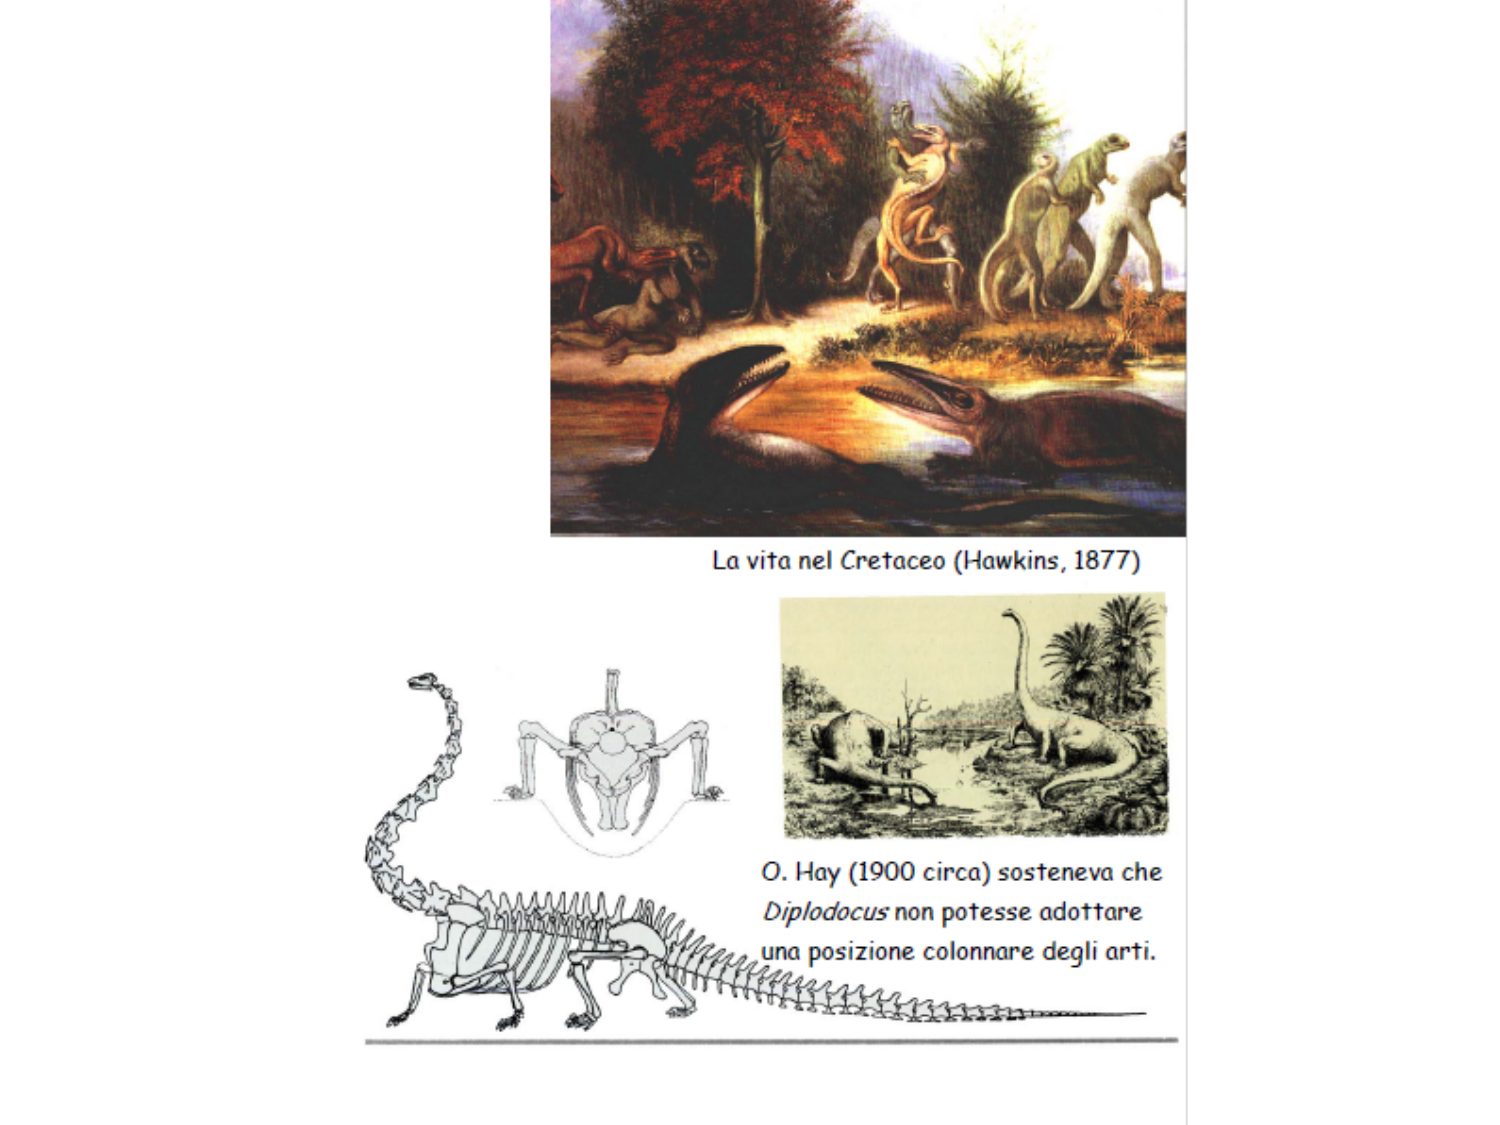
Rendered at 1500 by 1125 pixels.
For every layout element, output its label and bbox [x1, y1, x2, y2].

picture [349, 0, 1188, 1125]
